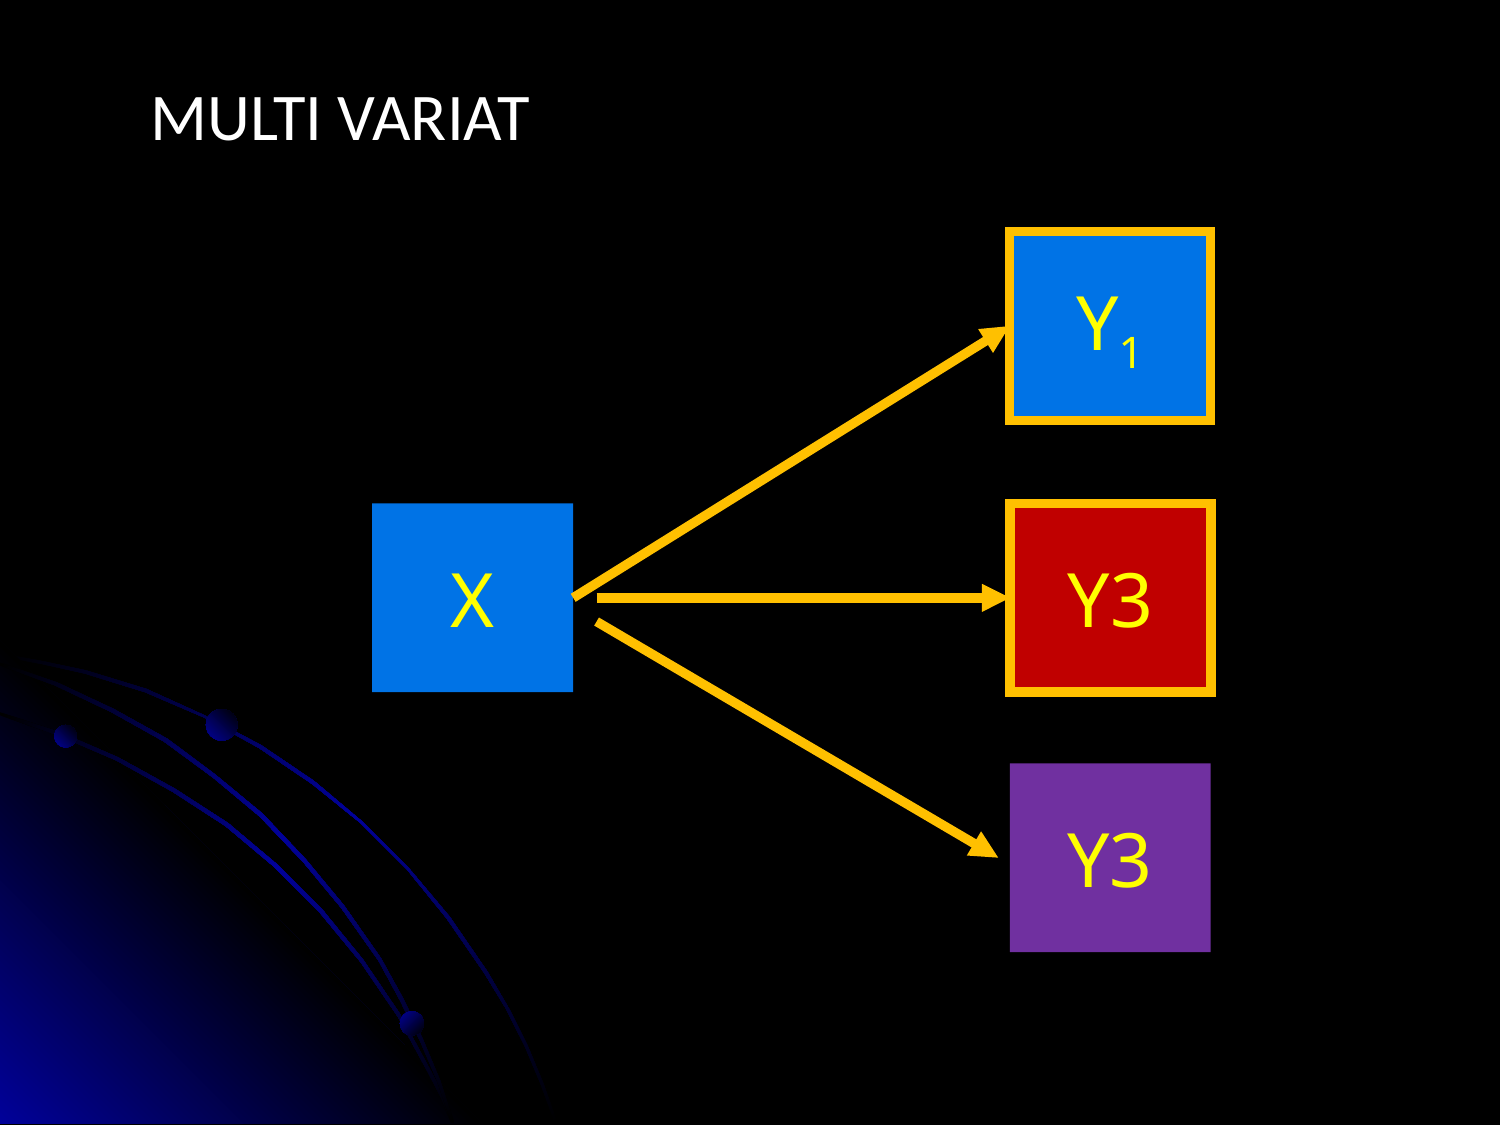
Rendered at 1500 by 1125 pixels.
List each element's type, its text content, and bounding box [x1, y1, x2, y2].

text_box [572, 325, 1010, 599]
text_box Y3 [1009, 763, 1211, 953]
text_box X [372, 503, 574, 693]
text_box Y1 [1009, 231, 1211, 421]
text_box MULTI VARIAT [135, 66, 821, 161]
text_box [596, 621, 999, 858]
text_box Y3 [1010, 503, 1211, 693]
